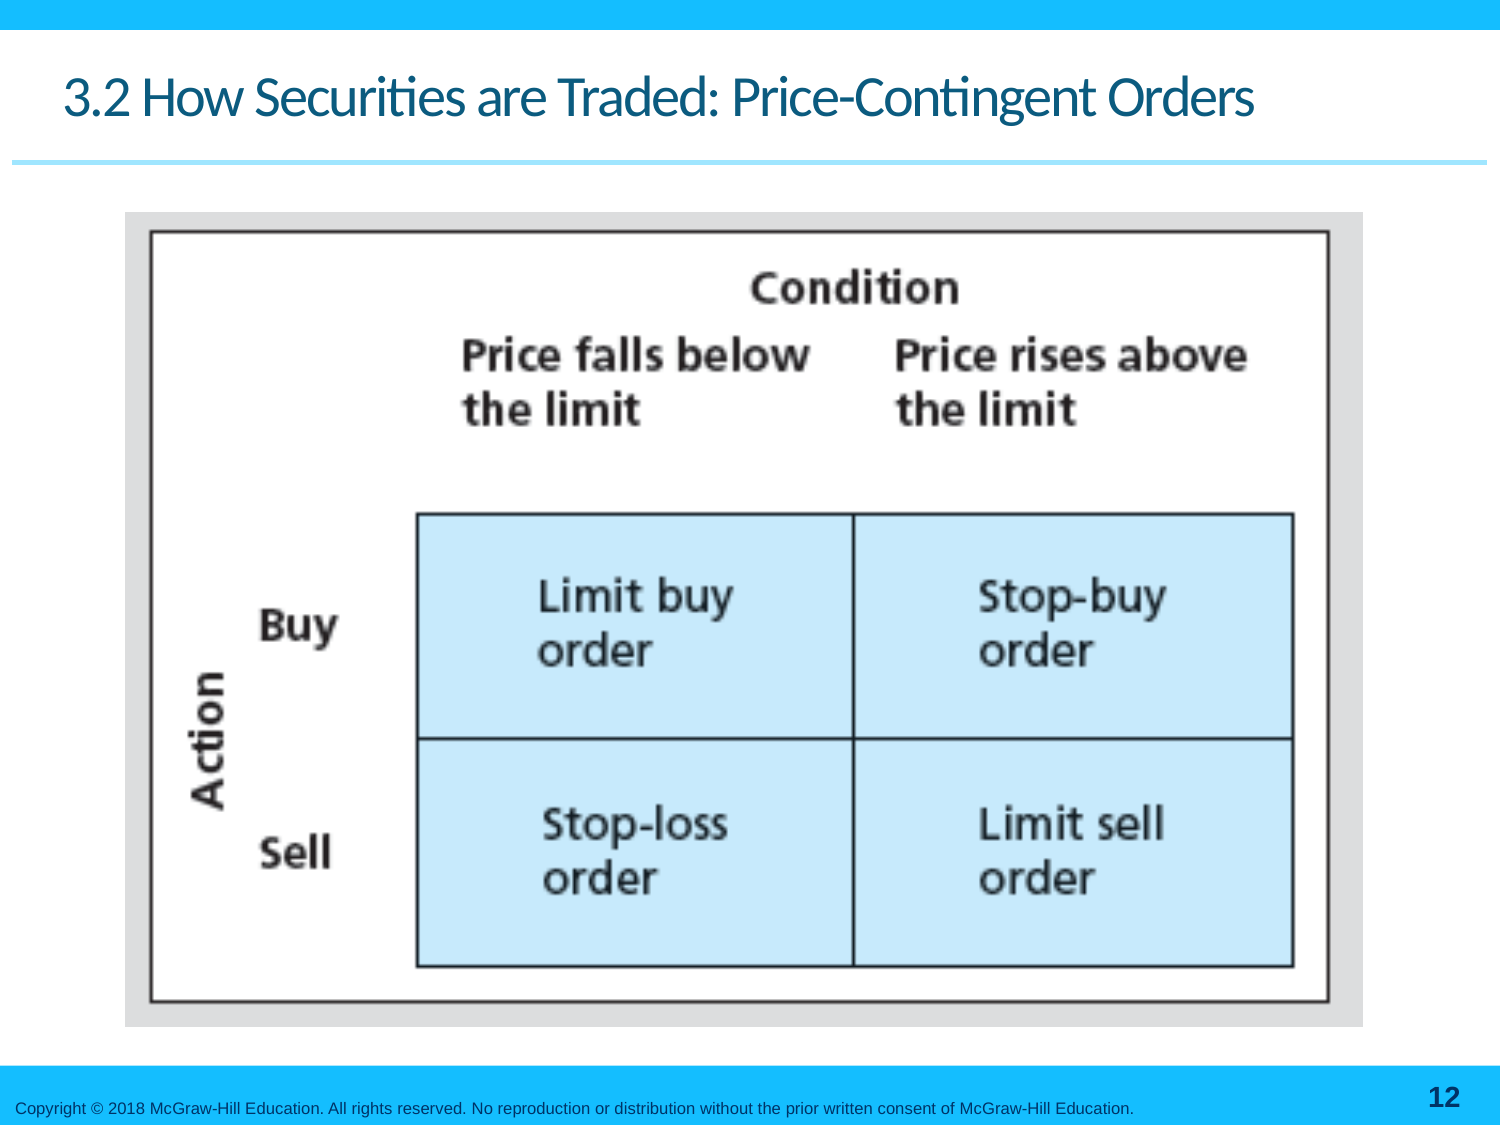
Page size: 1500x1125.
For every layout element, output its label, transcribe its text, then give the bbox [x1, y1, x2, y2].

title 3.2 How Securities are Traded: Price-Contingent Orders [47, 24, 1453, 163]
picture [124, 212, 1363, 1027]
